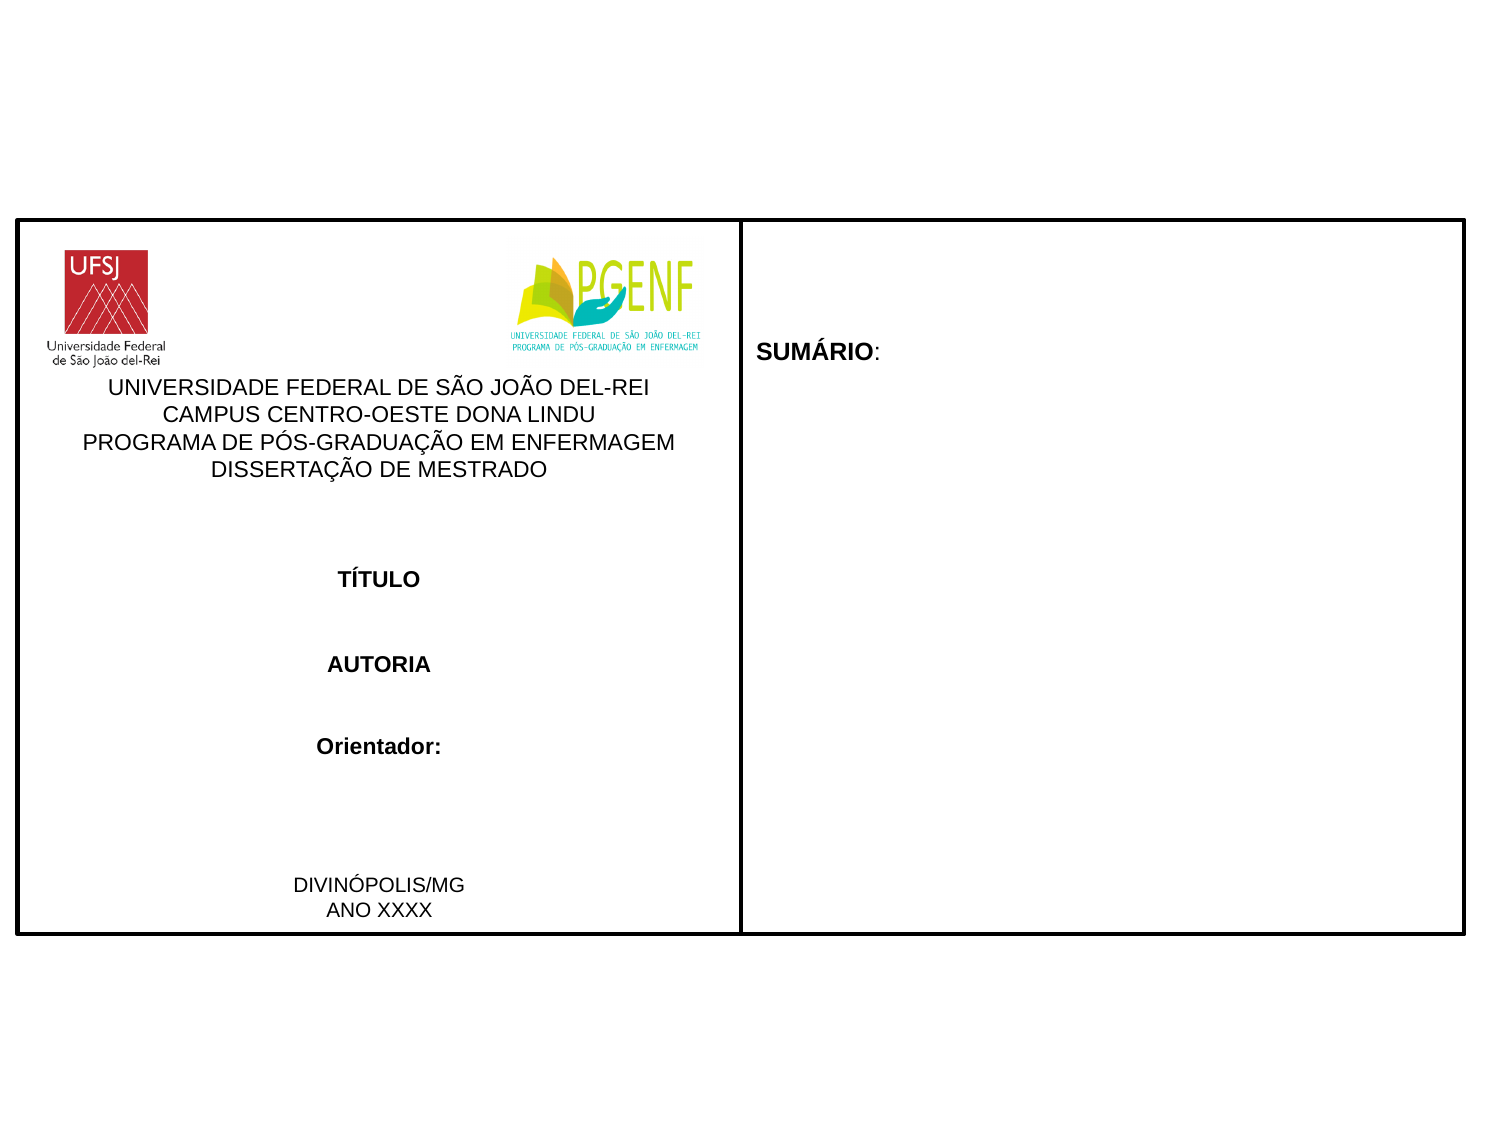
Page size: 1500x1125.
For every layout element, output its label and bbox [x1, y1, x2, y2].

picture [506, 235, 704, 368]
text_box [17, 219, 1465, 935]
picture [47, 249, 165, 368]
